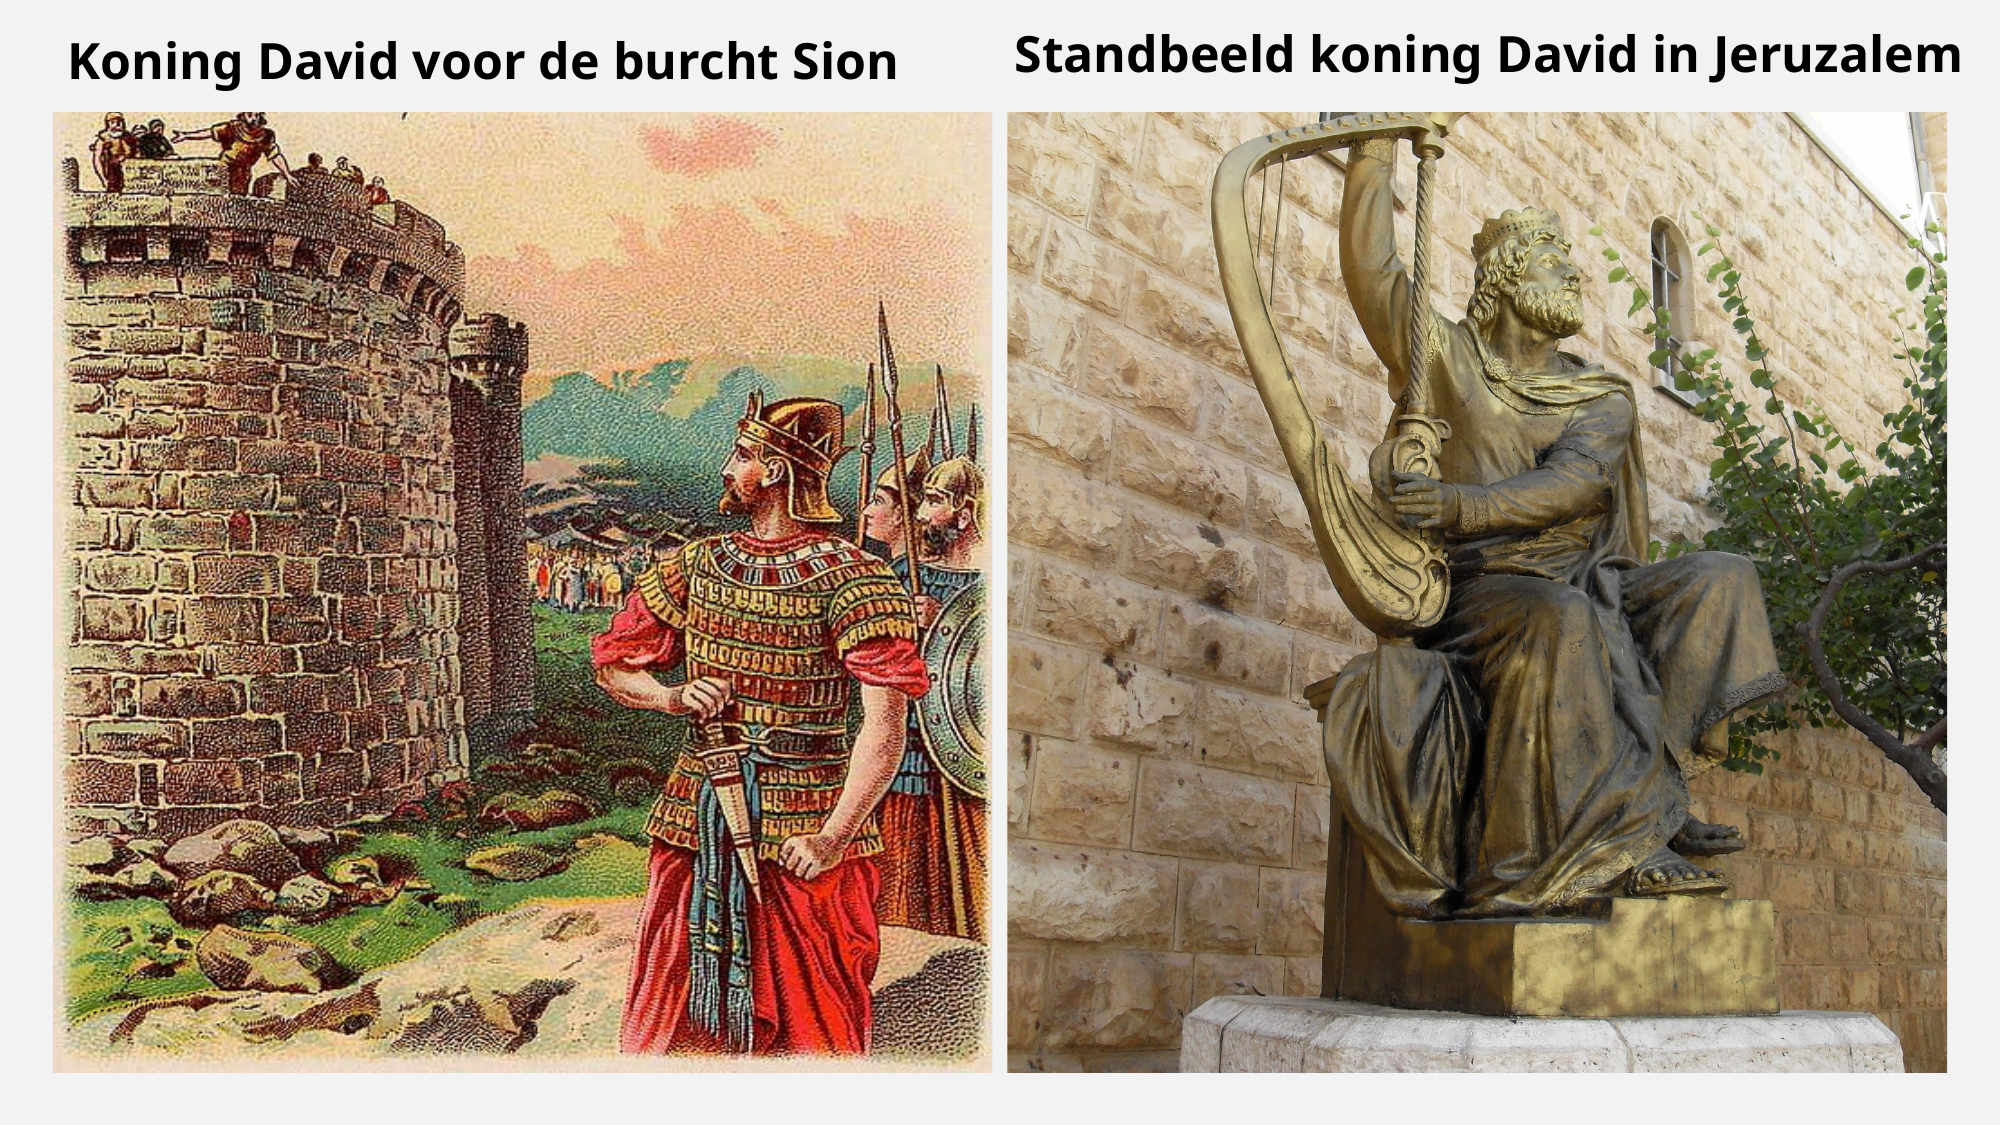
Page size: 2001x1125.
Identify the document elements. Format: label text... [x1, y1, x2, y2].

picture [1007, 112, 1948, 1073]
picture [52, 112, 993, 1073]
text_box Standbeeld koning David in Jeruzalem [999, 14, 2000, 90]
text_box Koning David voor de burcht Sion [52, 22, 915, 98]
